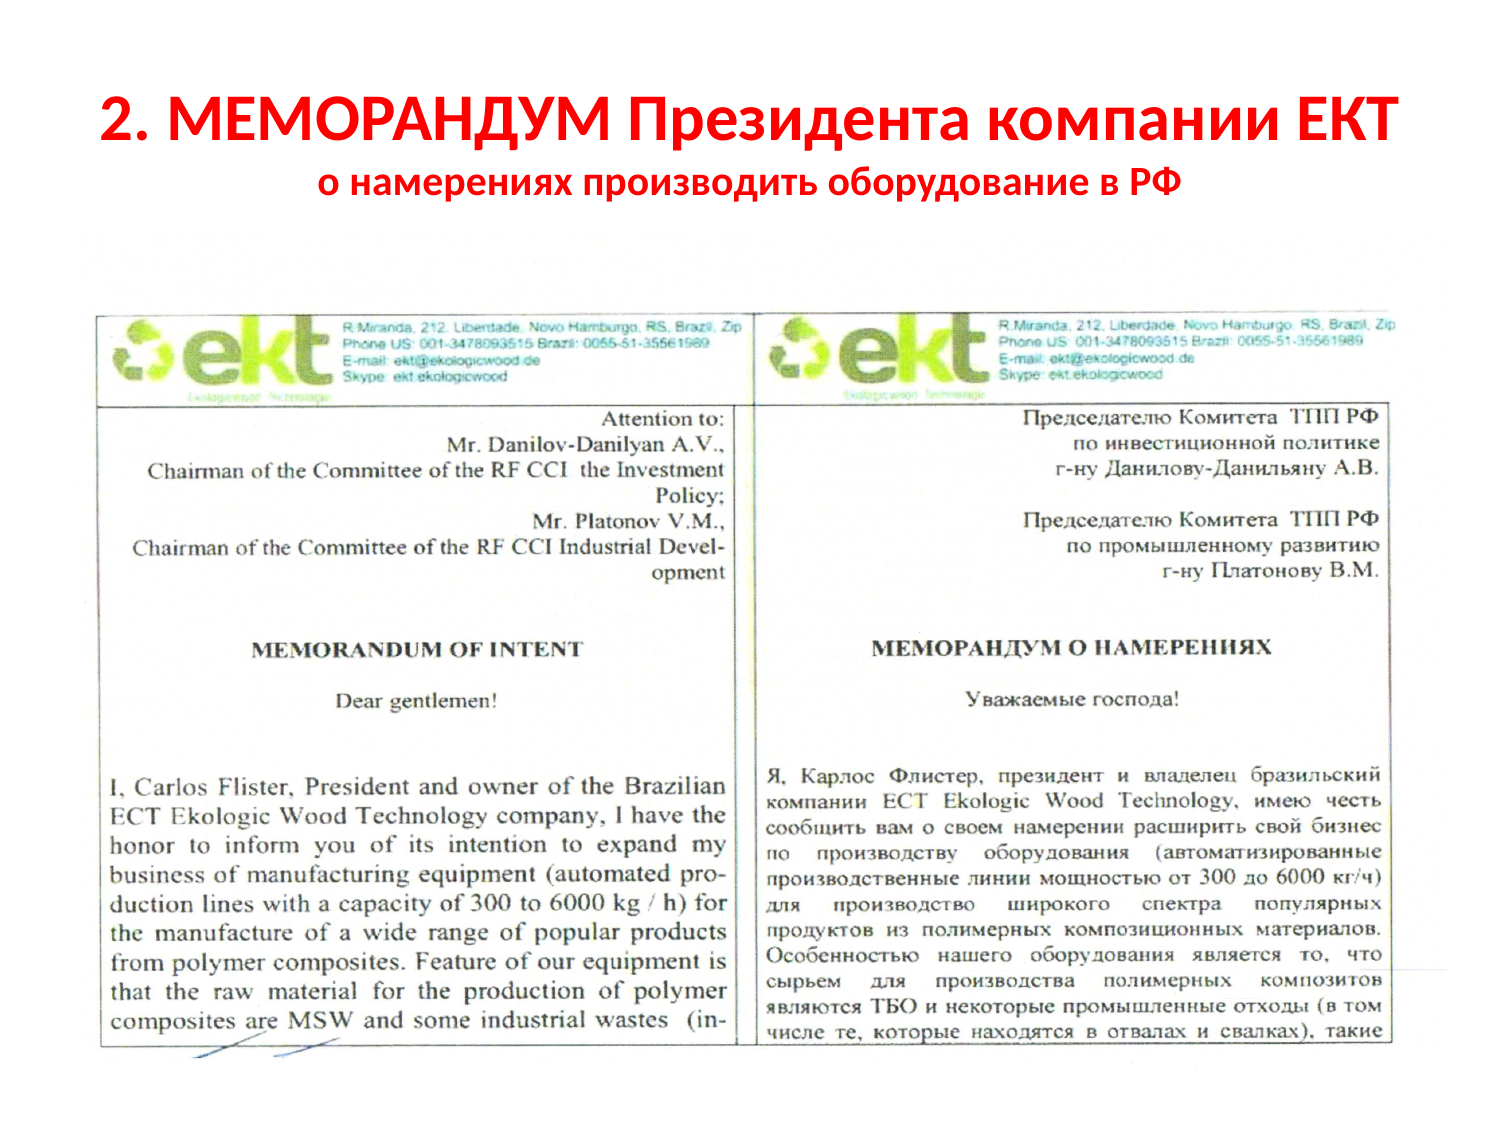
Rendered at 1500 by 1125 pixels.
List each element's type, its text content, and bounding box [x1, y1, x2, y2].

title 2. МЕМОРАНДУМ Президента компании ЕКТ о намерениях производить оборудование в РФ [1185, 45, 1425, 233]
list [341, 0, 1181, 1125]
title 2. МЕМОРАНДУМ Президента компании ЕКТ о намерениях производить оборудование в РФ [75, 45, 336, 233]
